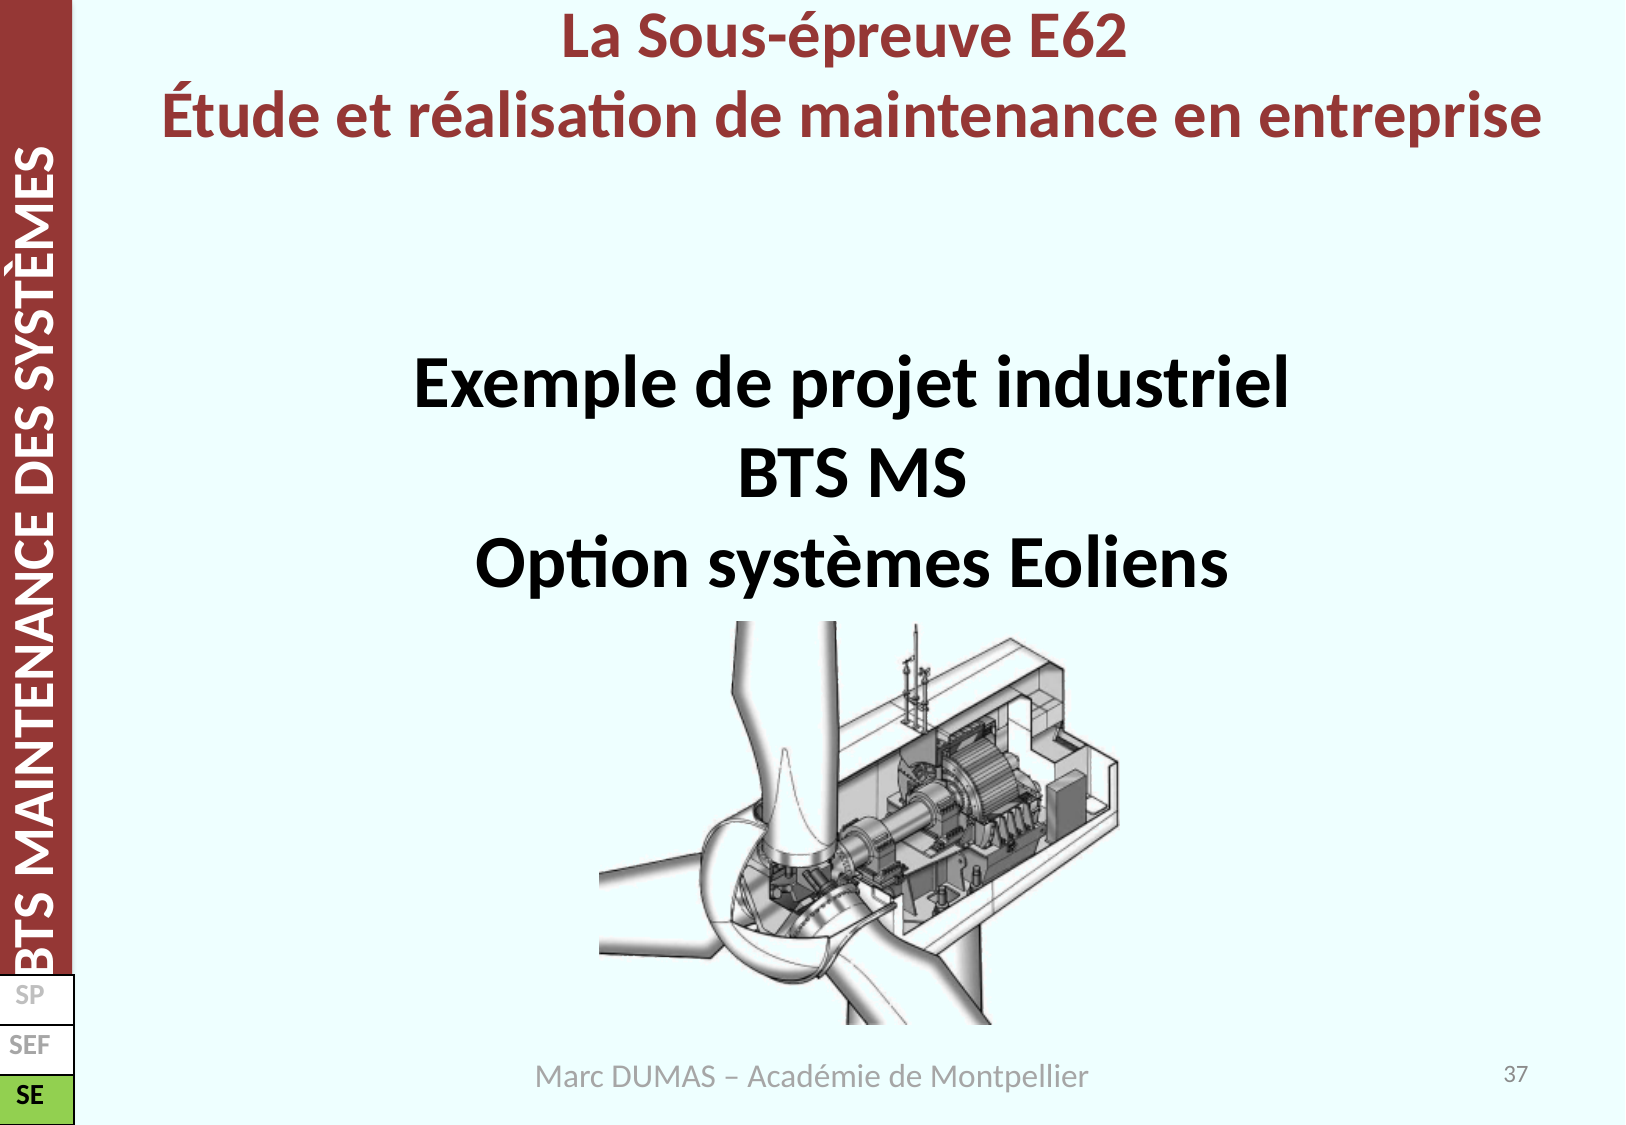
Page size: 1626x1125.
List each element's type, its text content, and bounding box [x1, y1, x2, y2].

table_header SP [0, 976, 73, 1024]
text_box Marc DUMAS – Académie de Montpellier [257, 1046, 1368, 1102]
picture [599, 621, 1120, 1026]
text_box Exemple de projet industriel BTS MS Option systèmes Eoliens [137, 420, 1568, 516]
table_cell SEF [0, 1026, 73, 1074]
slide_number 37 [1164, 1042, 1544, 1103]
table_cell SE [0, 1076, 73, 1124]
text_box La Sous-épreuve E62 Étude et réalisation de maintenance en entreprise [80, 2, 1625, 138]
